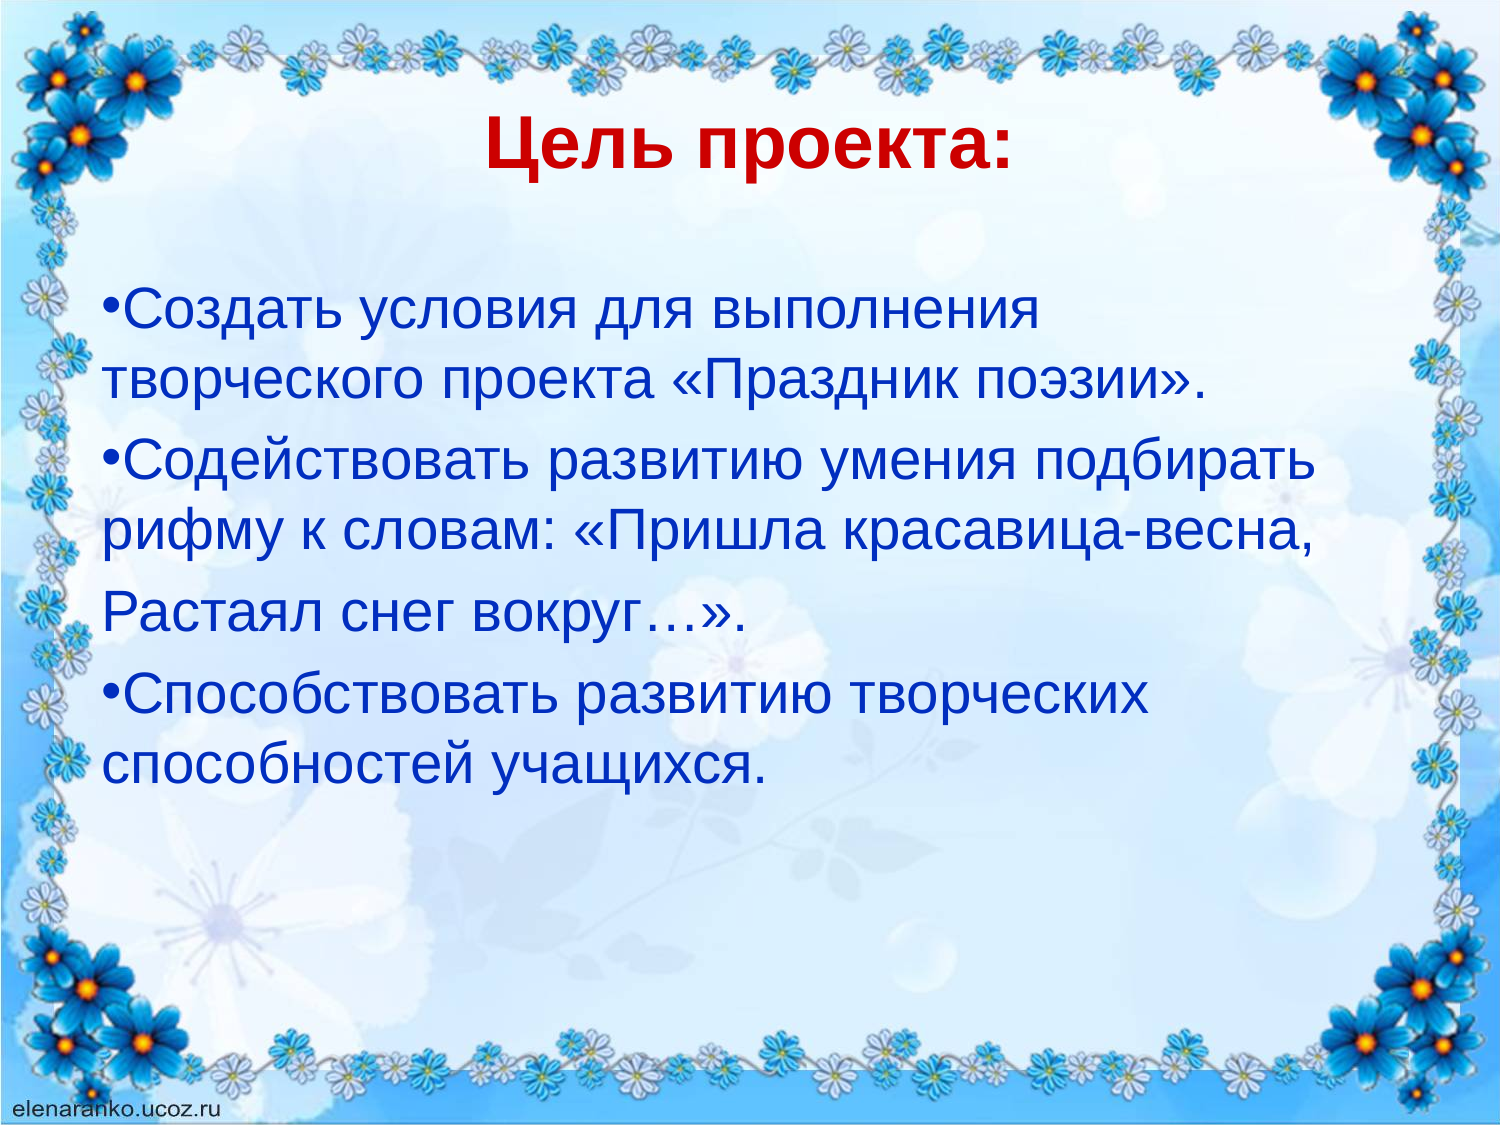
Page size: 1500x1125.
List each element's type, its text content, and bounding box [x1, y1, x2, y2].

picture [0, 0, 1500, 1125]
list Создать условия для выполнения творческого проекта «Праздник поэзии». Содействовать развитию умения подбирать рифму к словам: «Пришла красавица-весна, Растаял снег вокруг…». Способствовать развитию творческих способностей учащихся. [74, 262, 1426, 1006]
title Цель проекта: [74, 44, 1426, 233]
